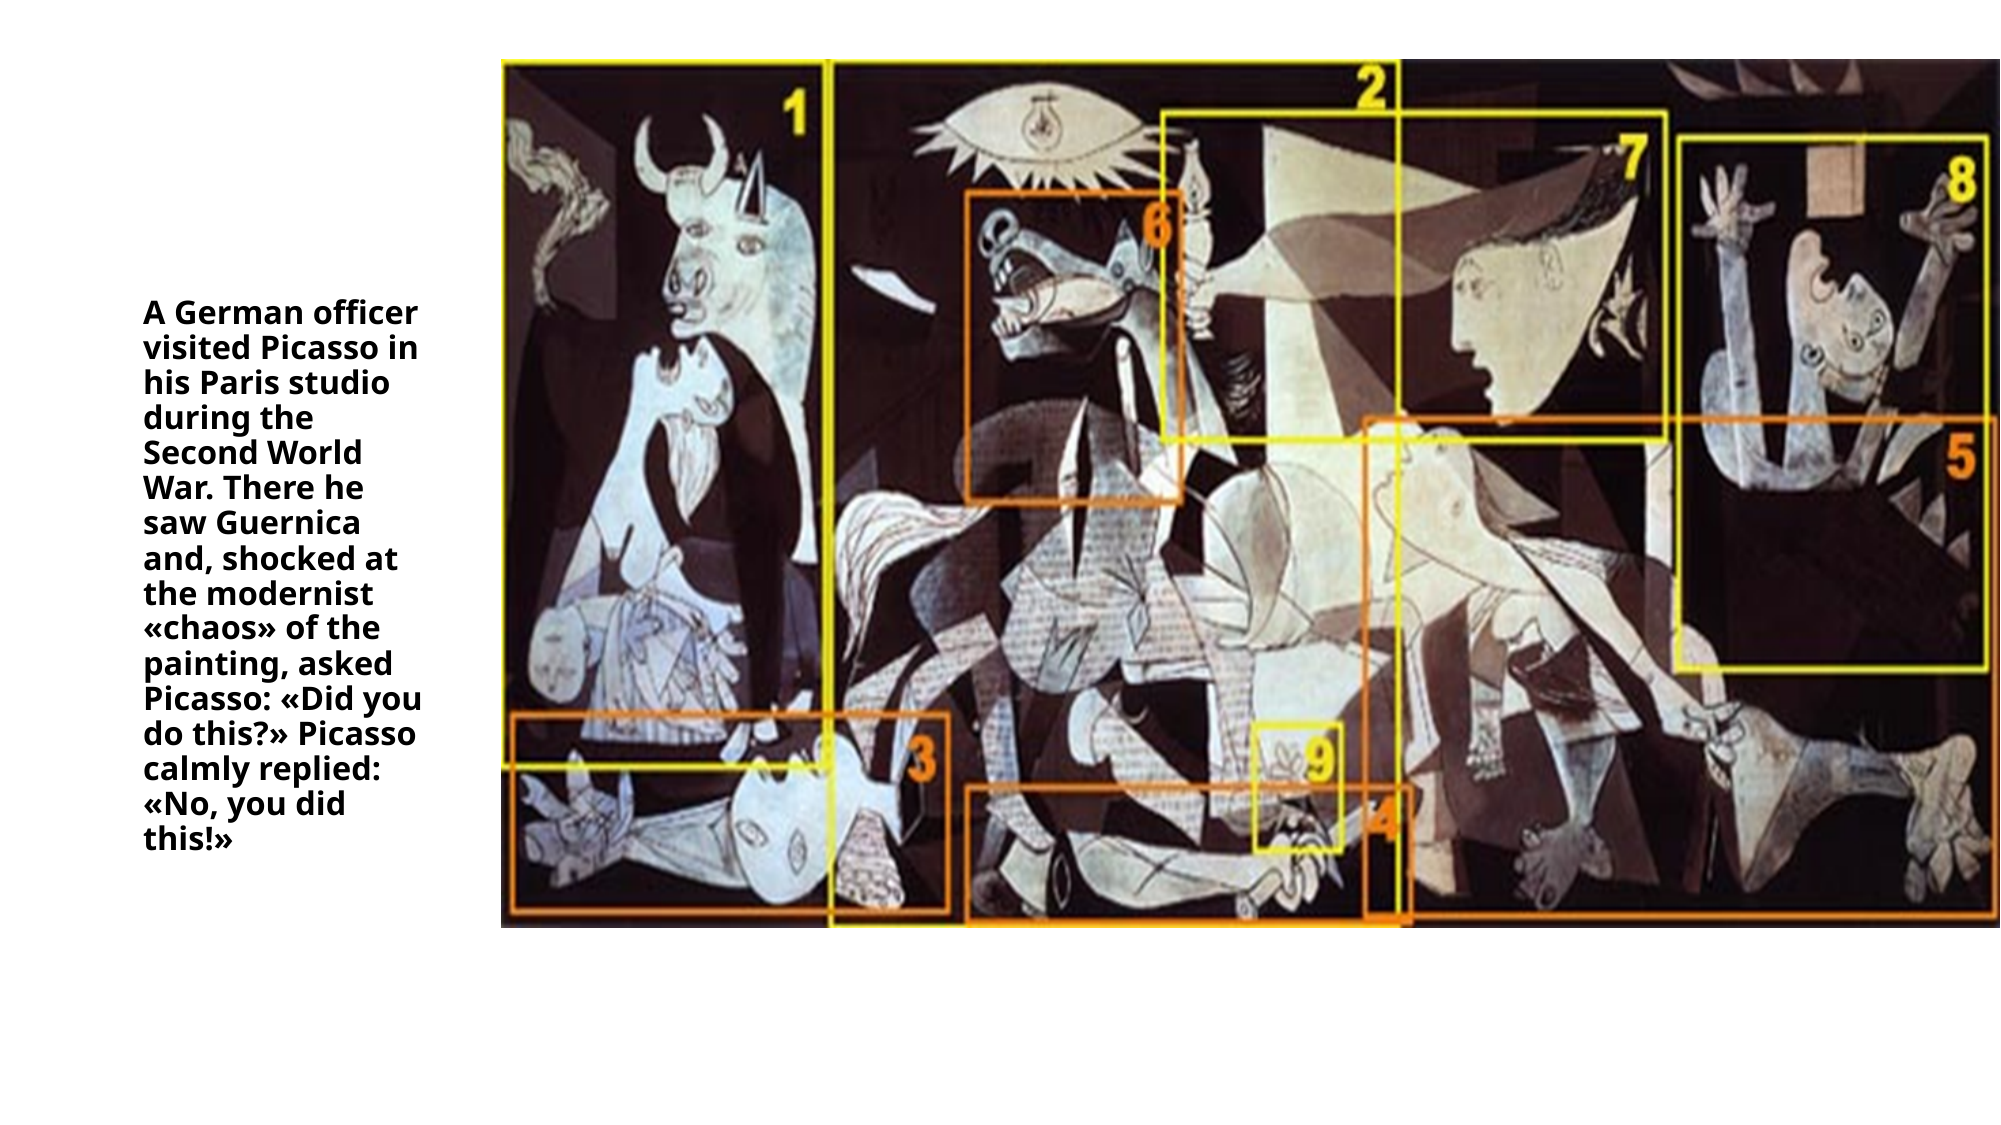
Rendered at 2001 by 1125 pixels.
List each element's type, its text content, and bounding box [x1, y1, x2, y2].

title A German officer visited Picasso in his Paris studio during the Second World War. There he saw Guernica and, shocked at the modernist «chaos» of the painting, asked Picasso: «Did you do this?» Picasso calmly replied: «No, you did this!» [128, 285, 452, 869]
picture [501, 59, 2000, 928]
